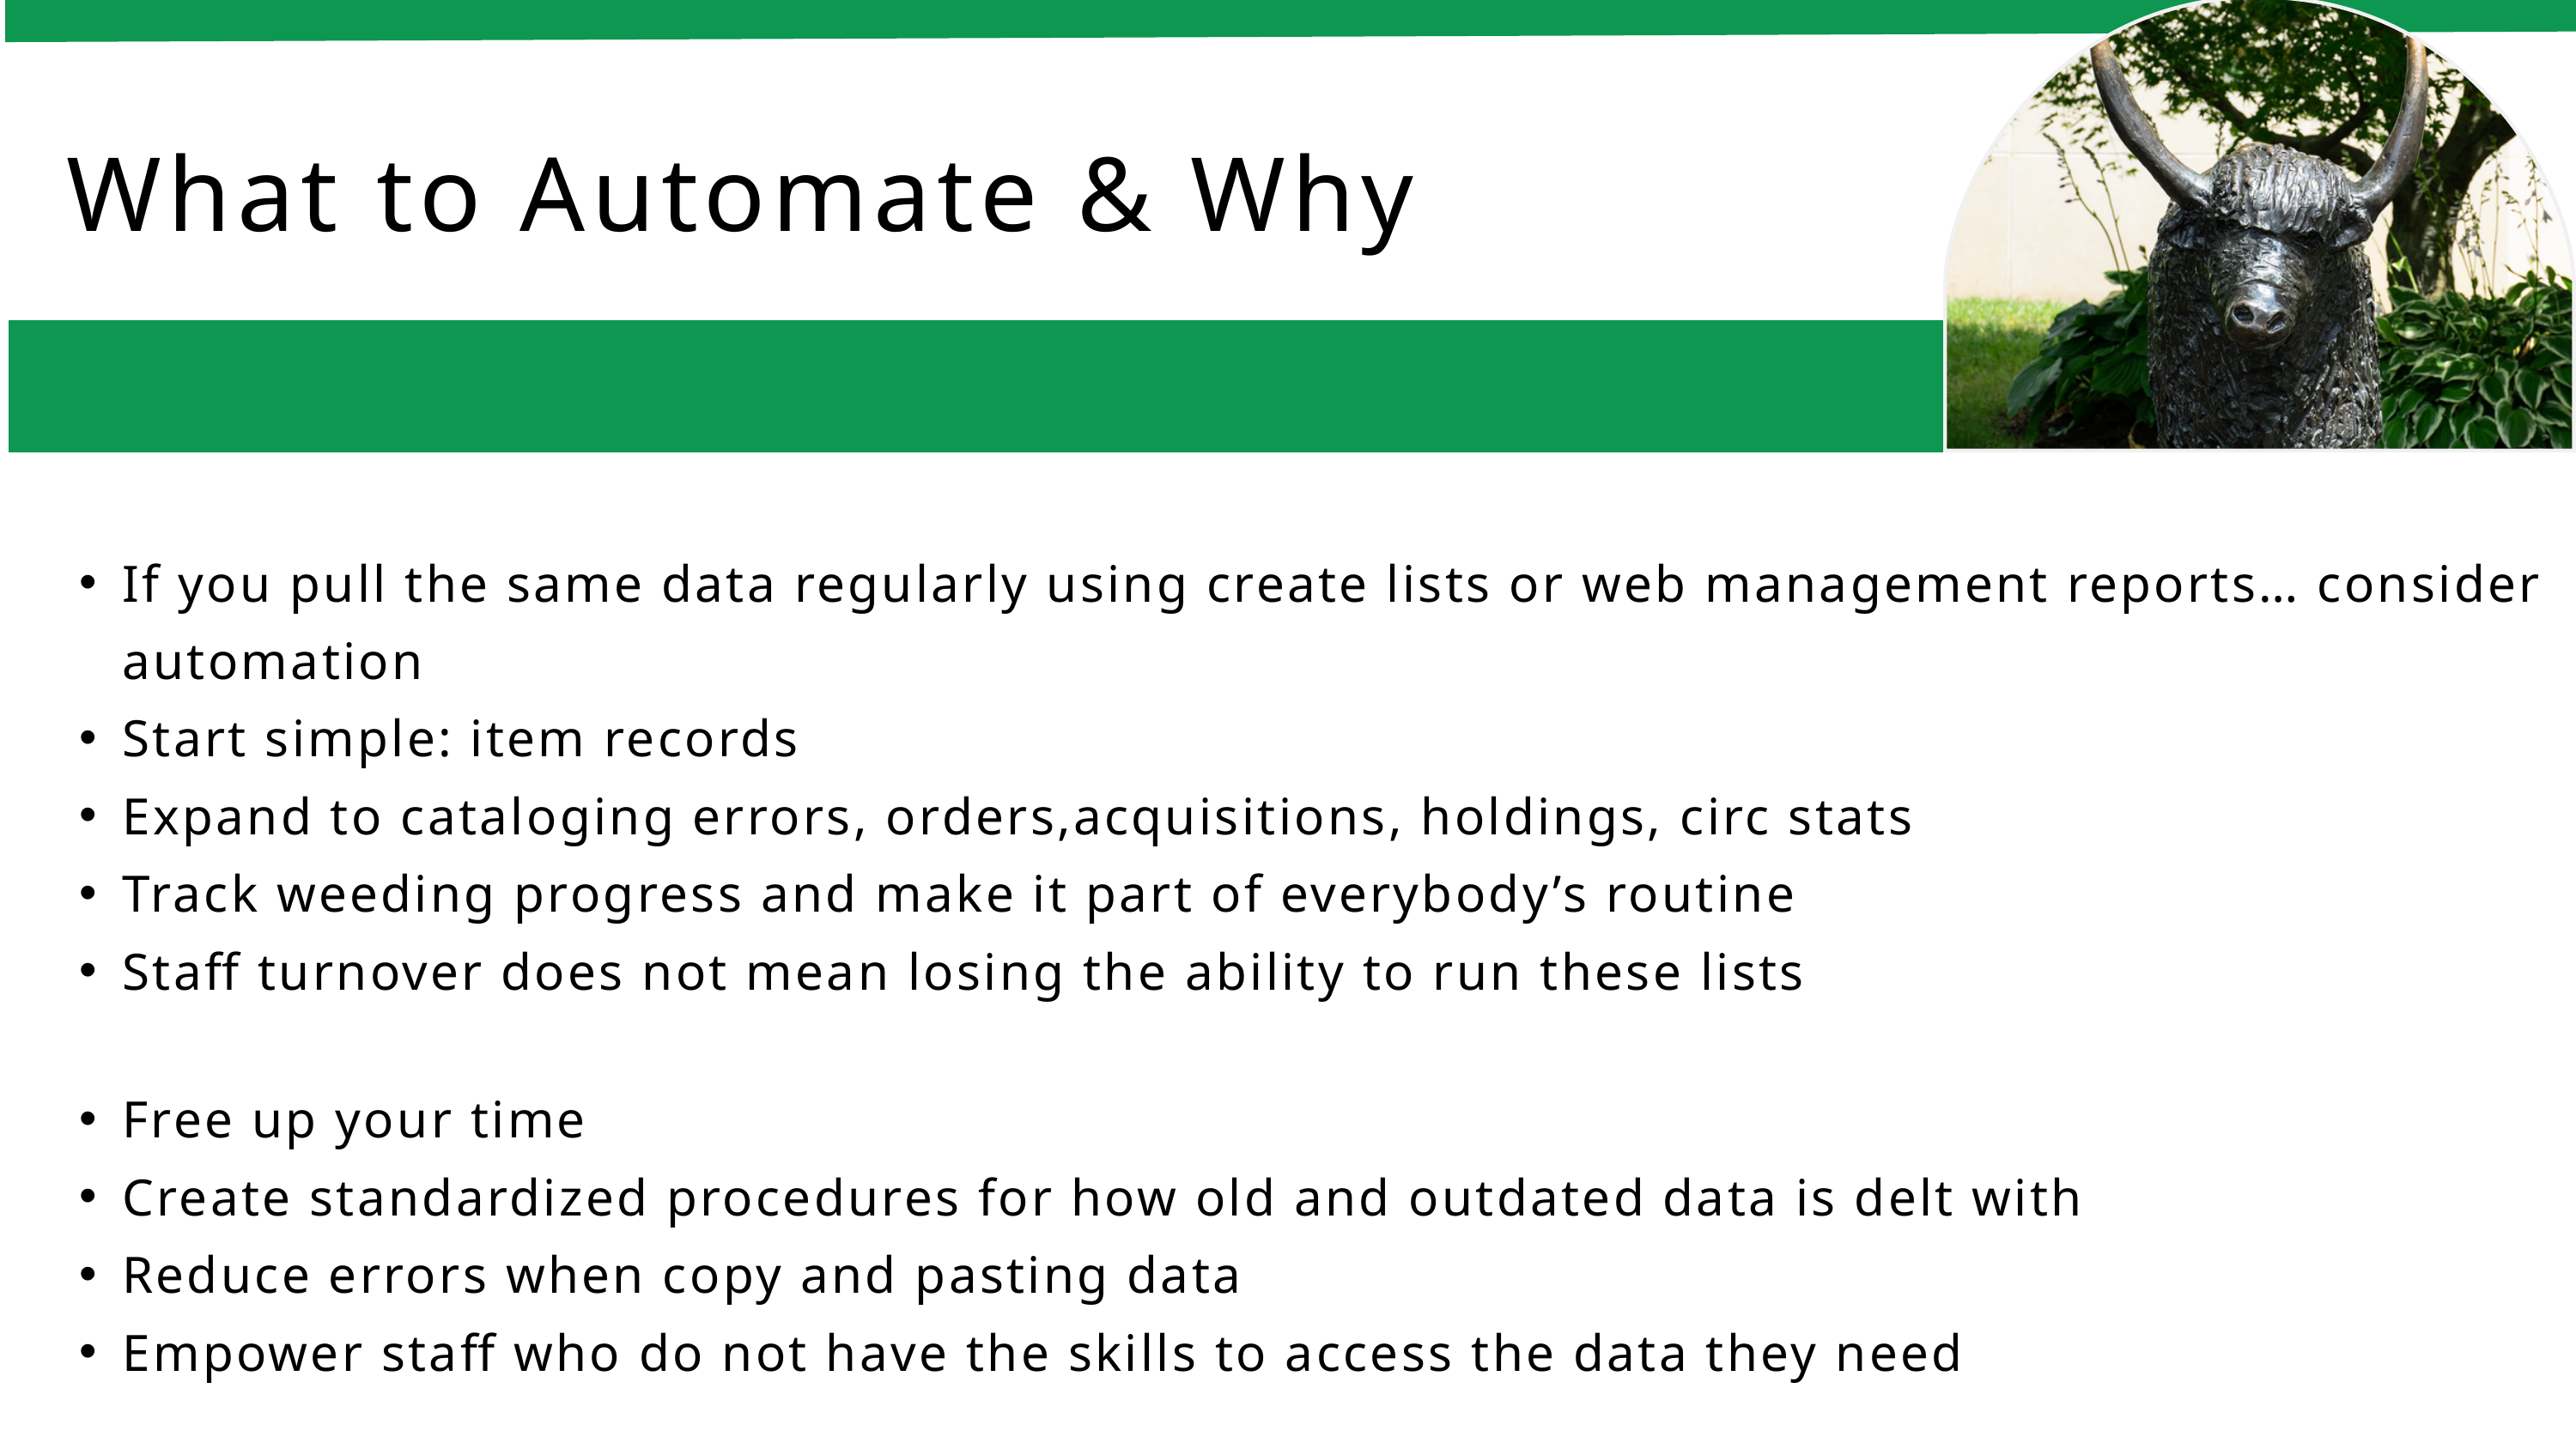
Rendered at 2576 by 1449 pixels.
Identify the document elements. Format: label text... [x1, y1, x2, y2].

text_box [9, 319, 1938, 453]
text_box Free up your time Create standardized procedures for how old and outdated data is delt with Reduce errors when copy and pasting data Empower staff who do not have the skills to access the data they need [37, 1078, 2183, 1449]
text_box What to Automate & Why [66, 93, 1711, 252]
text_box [1942, 0, 2576, 453]
text_box If you pull the same data regularly using create lists or web management reports… consider automation Start simple: item records Expand to cataloging errors, orders,acquisitions, holdings, circ stats Track weeding progress and make it part of everybody’s routine Staff turnover does not mean losing the ability to run these lists [37, 534, 2576, 1078]
